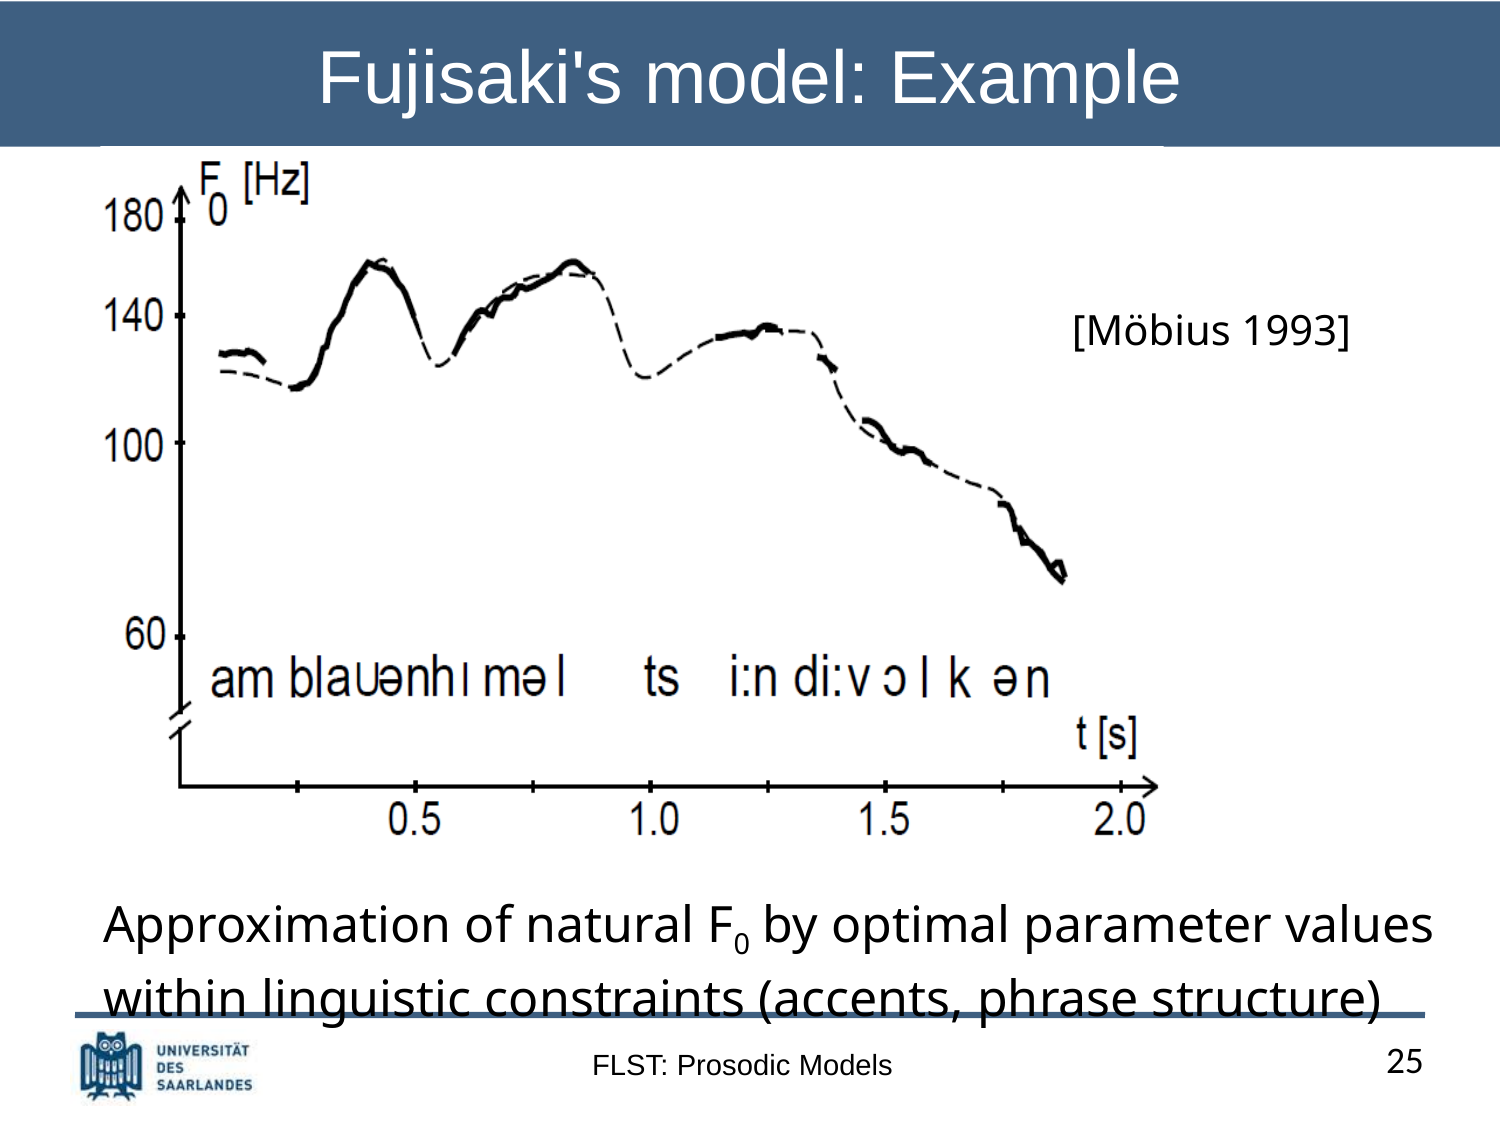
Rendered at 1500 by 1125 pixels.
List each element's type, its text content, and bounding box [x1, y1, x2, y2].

text_box Approximation of natural F0 by optimal parameter values within linguistic constraints (accents, phrase structure) [88, 877, 1451, 1034]
text_box [Möbius 1993] [1168, 290, 1418, 362]
slide_number 25 [1088, 1034, 1439, 1089]
title Fujisaki's model: Example [0, 1, 1500, 147]
picture [100, 146, 1164, 843]
picture [70, 1029, 263, 1106]
